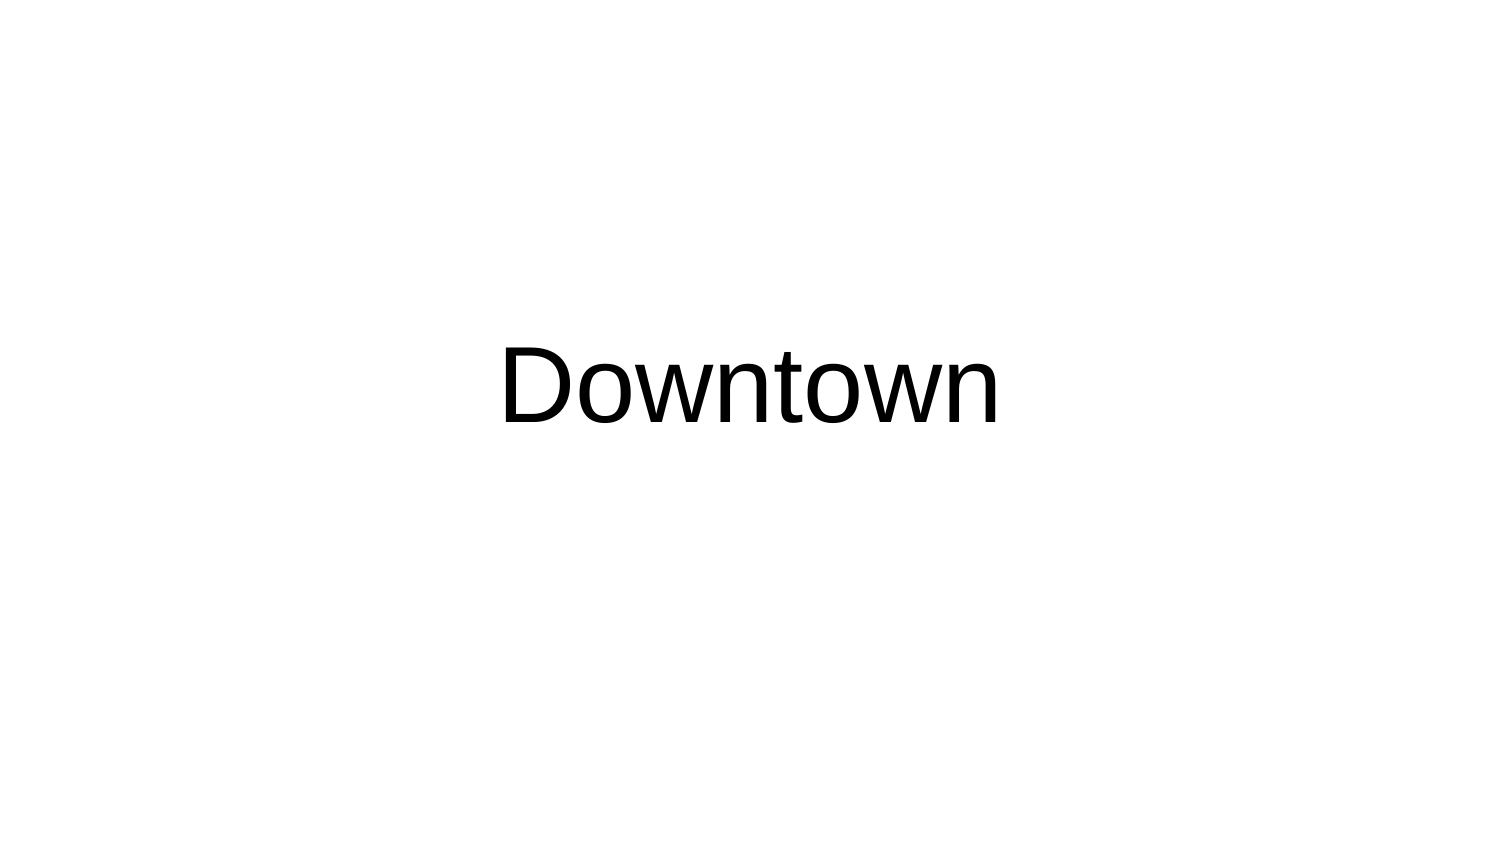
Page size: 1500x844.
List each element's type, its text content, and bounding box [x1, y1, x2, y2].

title Downtown [51, 122, 1449, 459]
